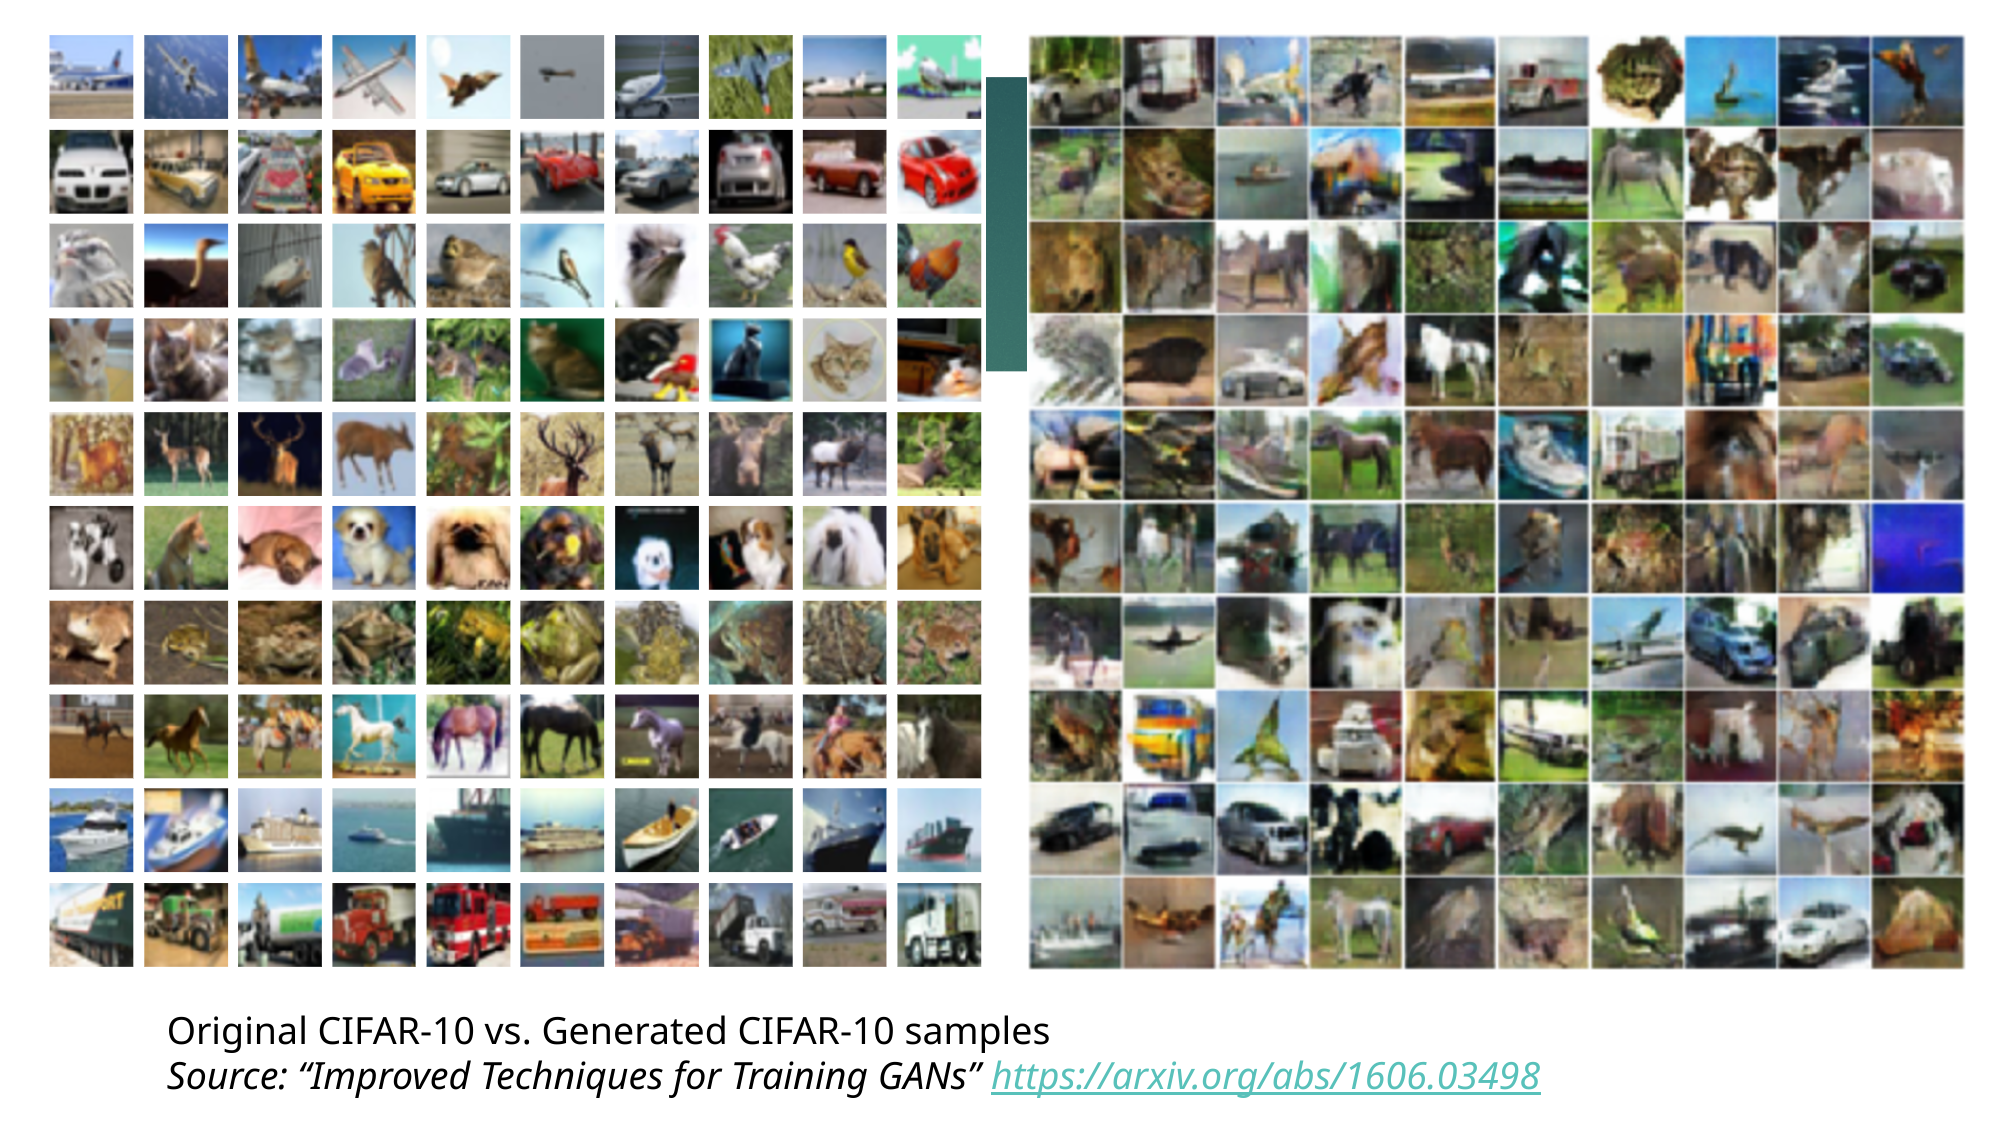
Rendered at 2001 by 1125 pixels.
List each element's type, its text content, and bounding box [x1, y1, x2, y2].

picture [45, 35, 986, 972]
picture [1026, 33, 1967, 972]
text_box Original CIFAR-10 vs. Generated CIFAR-10 samples Source: “Improved Techniques for Training GANs” https://arxiv.org/abs/1606.03498 [152, 999, 1889, 1110]
